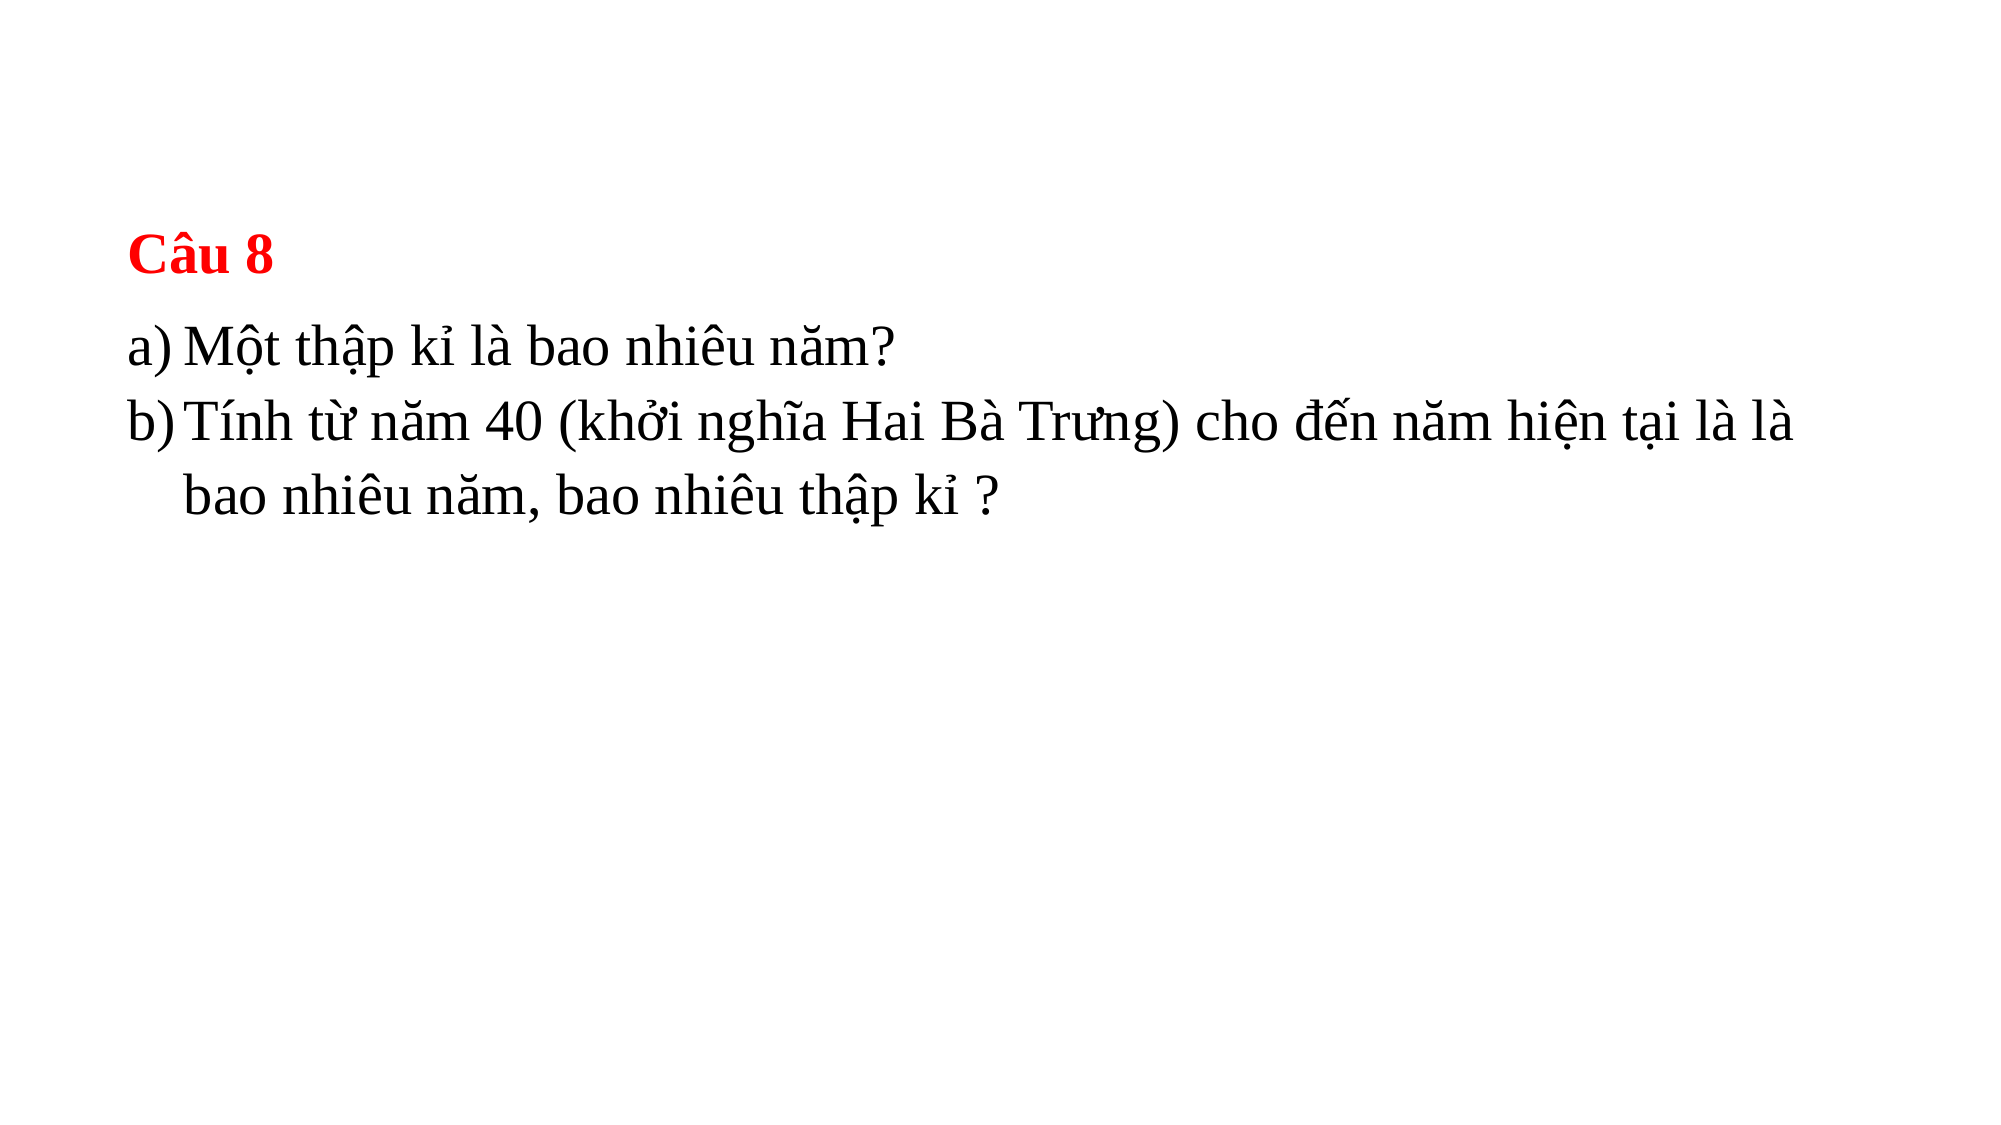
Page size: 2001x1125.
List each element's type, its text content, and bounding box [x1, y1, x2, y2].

text_box Câu 8 Một thập kỉ là bao nhiêu năm? Tính từ năm 40 (khởi nghĩa Hai Bà Trưng) cho đến năm hiện tại là là bao nhiêu năm, bao nhiêu thập kỉ ? [112, 203, 1829, 534]
